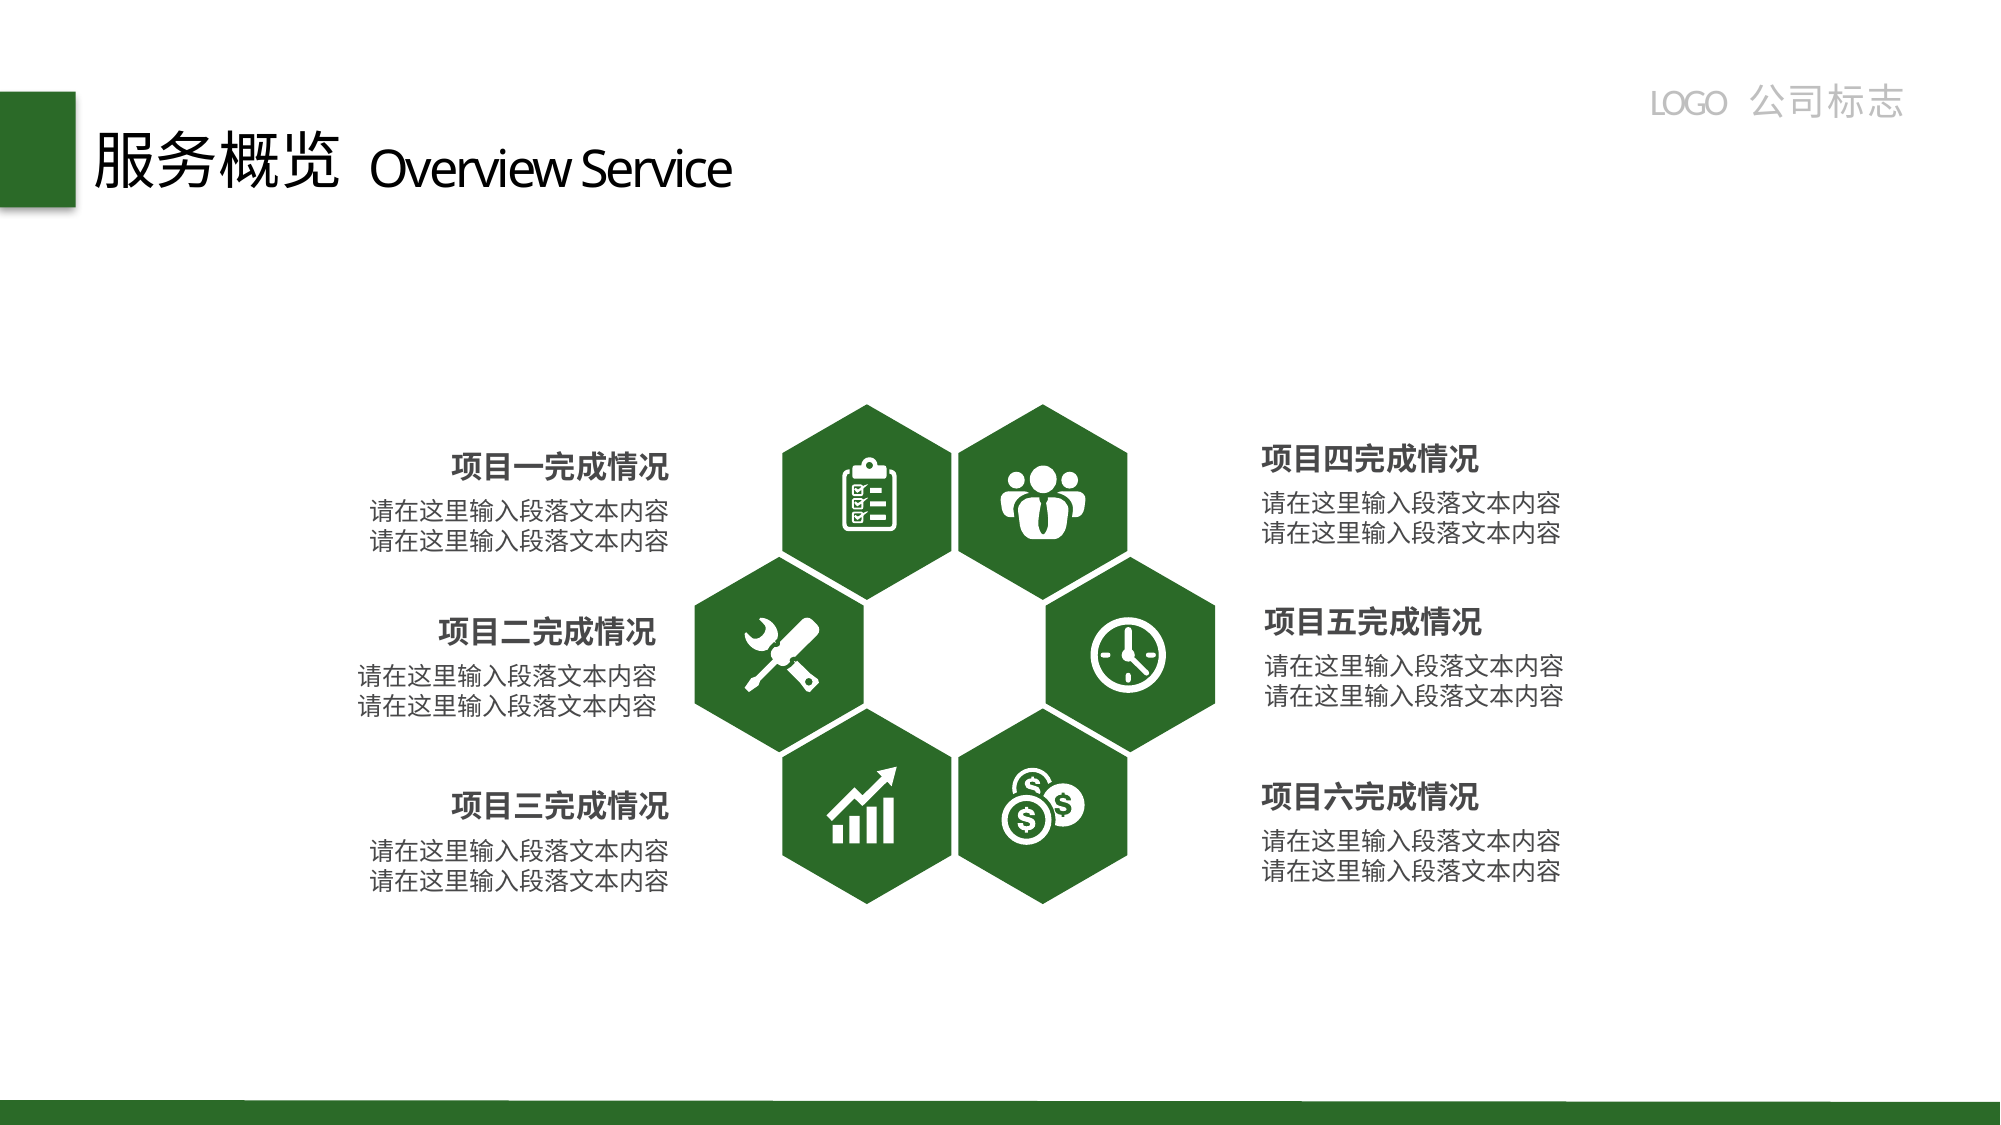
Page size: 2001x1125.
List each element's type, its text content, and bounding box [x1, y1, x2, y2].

text_box 项目一完成情况 [435, 441, 681, 489]
text_box [1061, 471, 1079, 489]
text_box [744, 617, 820, 693]
text_box [1045, 556, 1216, 753]
text_box [958, 708, 1128, 905]
text_box 请在这里输入段落文本内容请在这里输入段落文本内容 [1250, 819, 1579, 891]
text_box [852, 457, 887, 479]
text_box [842, 469, 897, 532]
text_box [0, 1098, 2000, 1125]
text_box 项目五完成情况 [1253, 596, 1499, 644]
text_box 项目六完成情况 [1250, 771, 1496, 819]
text_box 请在这里输入段落文本内容请在这里输入段落文本内容 [1253, 644, 1581, 716]
text_box 请在这里输入段落文本内容请在这里输入段落文本内容 [1250, 482, 1579, 554]
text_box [826, 766, 897, 844]
text_box [782, 708, 952, 905]
text_box [1007, 471, 1025, 489]
text_box [1000, 491, 1030, 518]
text_box 项目三完成情况 [435, 781, 681, 829]
text_box [782, 404, 952, 600]
text_box 请在这里输入段落文本内容请在这里输入段落文本内容 [353, 829, 681, 901]
text_box LOGO 公 司 标 志 [1635, 70, 1920, 131]
text_box [1018, 497, 1069, 540]
text_box [694, 556, 864, 753]
text_box 请在这里输入段落文本内容请在这里输入段落文本内容 [340, 654, 669, 726]
text_box [1090, 617, 1166, 693]
text_box [0, 91, 77, 208]
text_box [76, 113, 835, 246]
text_box [1029, 465, 1057, 494]
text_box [1001, 767, 1085, 845]
text_box 项目四完成情况 [1250, 433, 1496, 482]
text_box [958, 404, 1128, 600]
text_box [1057, 491, 1086, 518]
text_box 项目二完成情况 [422, 606, 669, 654]
text_box 请在这里输入段落文本内容请在这里输入段落文本内容 [353, 489, 681, 562]
